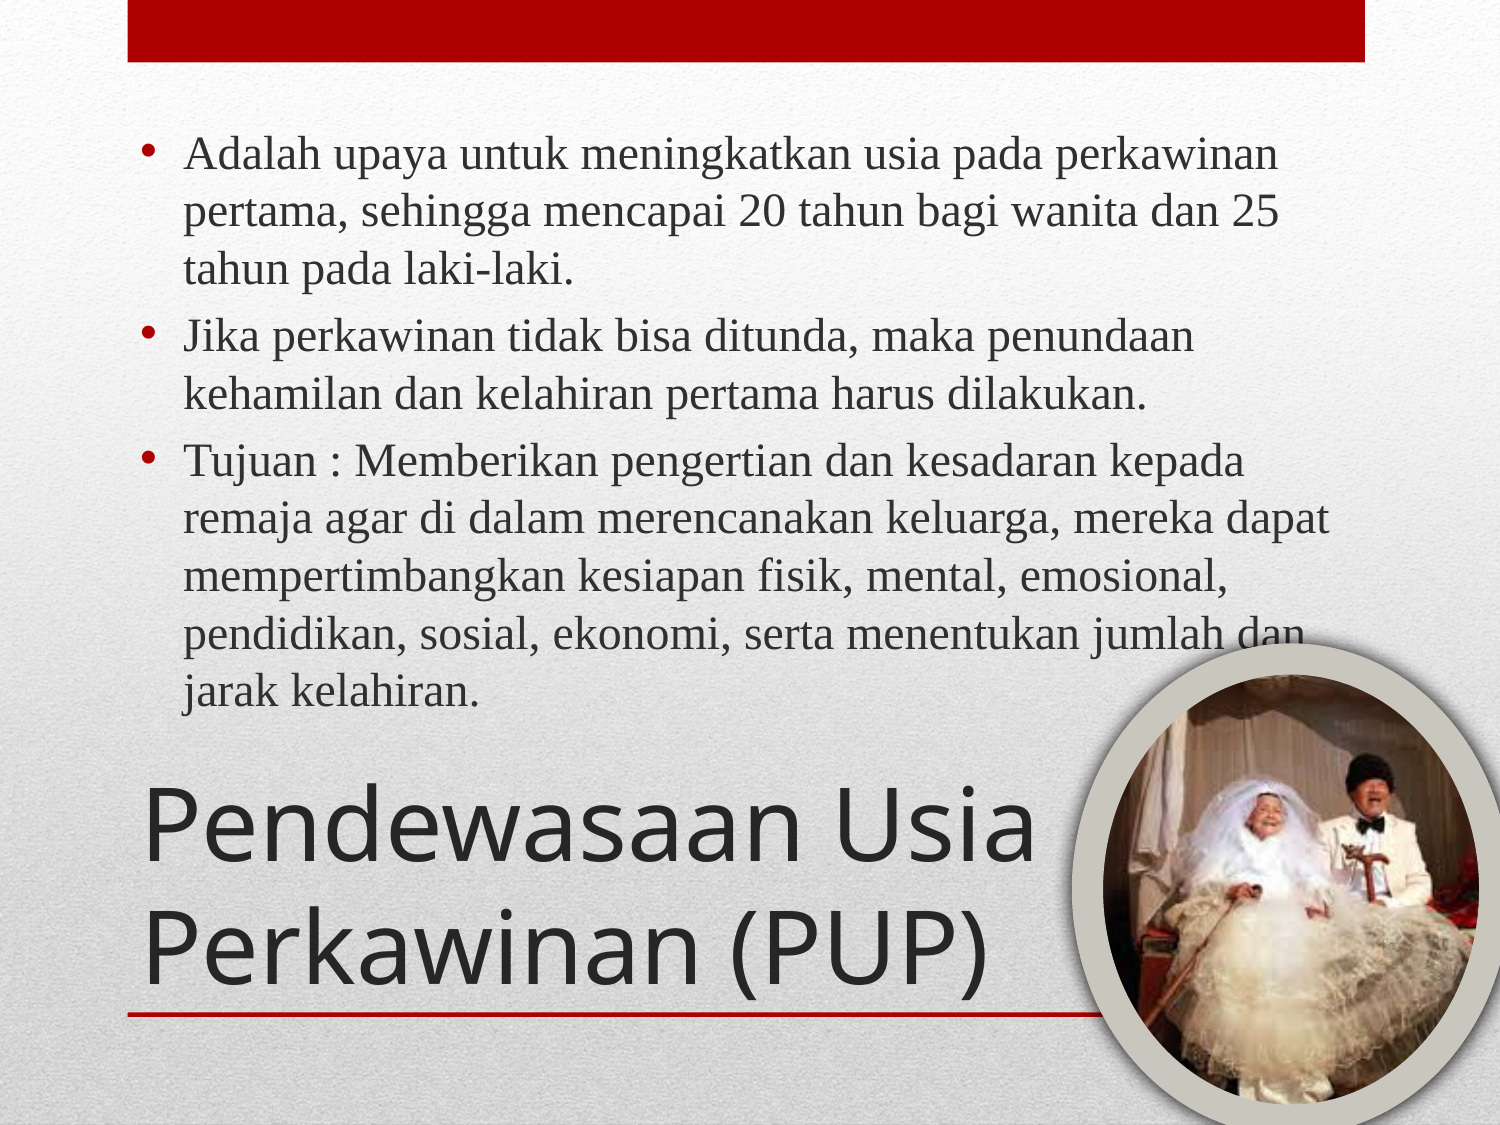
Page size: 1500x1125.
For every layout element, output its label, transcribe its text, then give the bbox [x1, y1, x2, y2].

list Adalah upaya untuk meningkatkan usia pada perkawinan pertama, sehingga mencapai 20 tahun bagi wanita dan 25 tahun pada laki-laki. Jika perkawinan tidak bisa ditunda, maka penundaan kehamilan dan kelahiran pertama harus dilakukan. Tujuan : Memberikan pengertian dan kesadaran kepada remaja agar di dalam merencanakan keluarga, mereka dapat mempertimbangkan kesiapan fisik, mental, emosional, pendidikan, sosial, ekonomi, serta menentukan jumlah dan jarak kelahiran. [125, 112, 1363, 725]
title Pendewasaan Usia Perkawinan (PUP) [125, 750, 1081, 1013]
picture [1086, 658, 1496, 1121]
